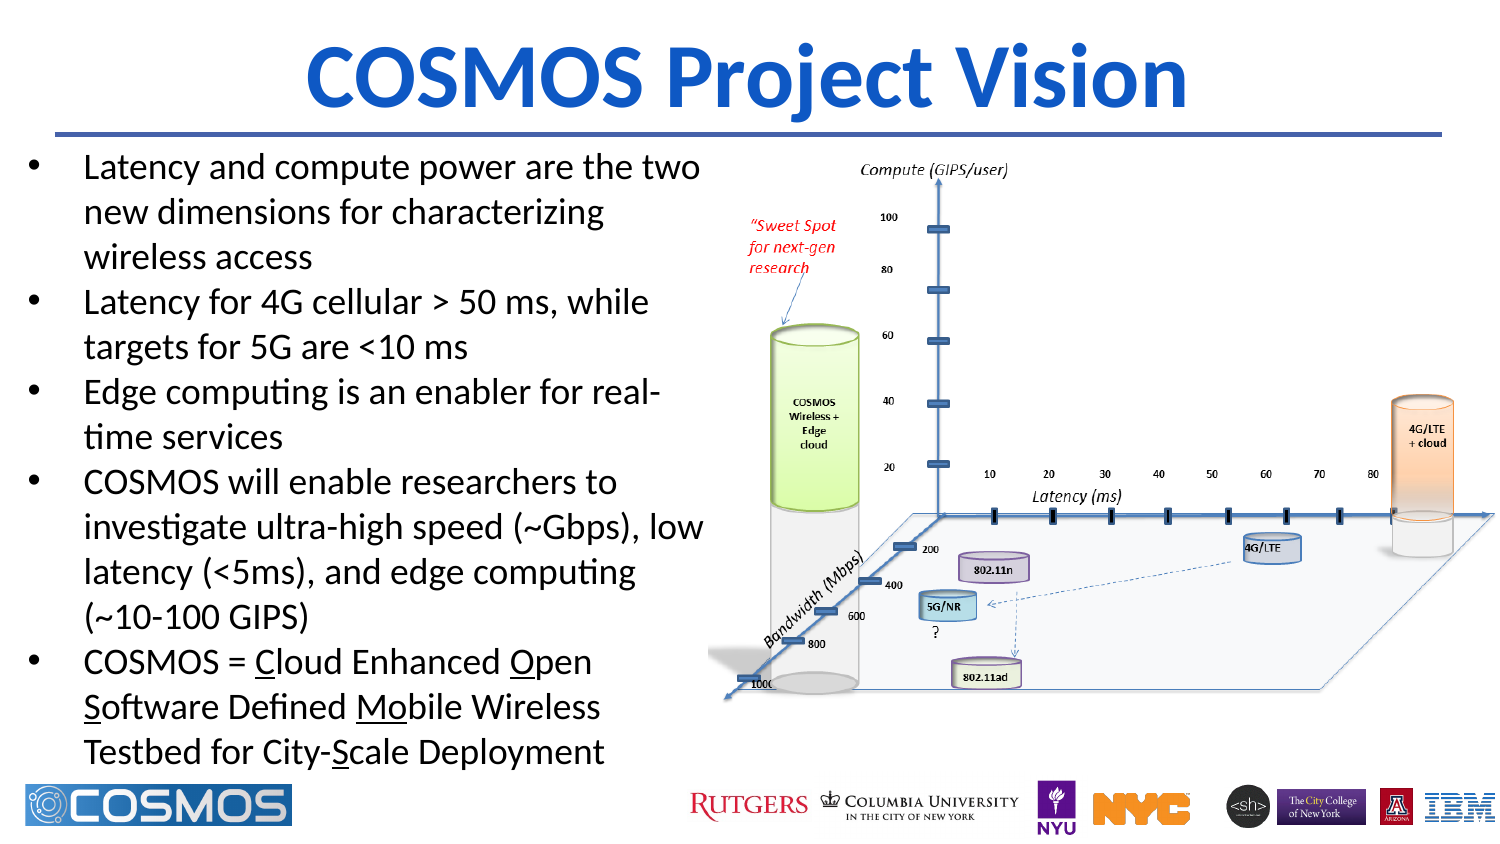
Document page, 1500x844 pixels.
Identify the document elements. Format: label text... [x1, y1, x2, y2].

picture [1380, 788, 1413, 825]
picture [814, 771, 1213, 839]
title COSMOS Project Vision [73, 0, 1424, 132]
picture [1425, 793, 1495, 822]
picture [1277, 789, 1366, 825]
text_box Latency and compute power are the two new dimensions for characterizing wireless access Latency for 4G cellular > 50 ms, while targets for 5G are <10 ms Edge computing is an enabler for real-time services COSMOS will enable researchers to investigate ultra-high speed (~Gbps), low latency (<5ms), and edge computing (~10-100 GIPS) COSMOS = Cloud Enhanced Open Software Defined Mobile Wireless Testbed for City-Scale Deployment [12, 134, 725, 760]
picture [707, 146, 1500, 710]
picture [1224, 781, 1270, 828]
picture [687, 789, 812, 822]
